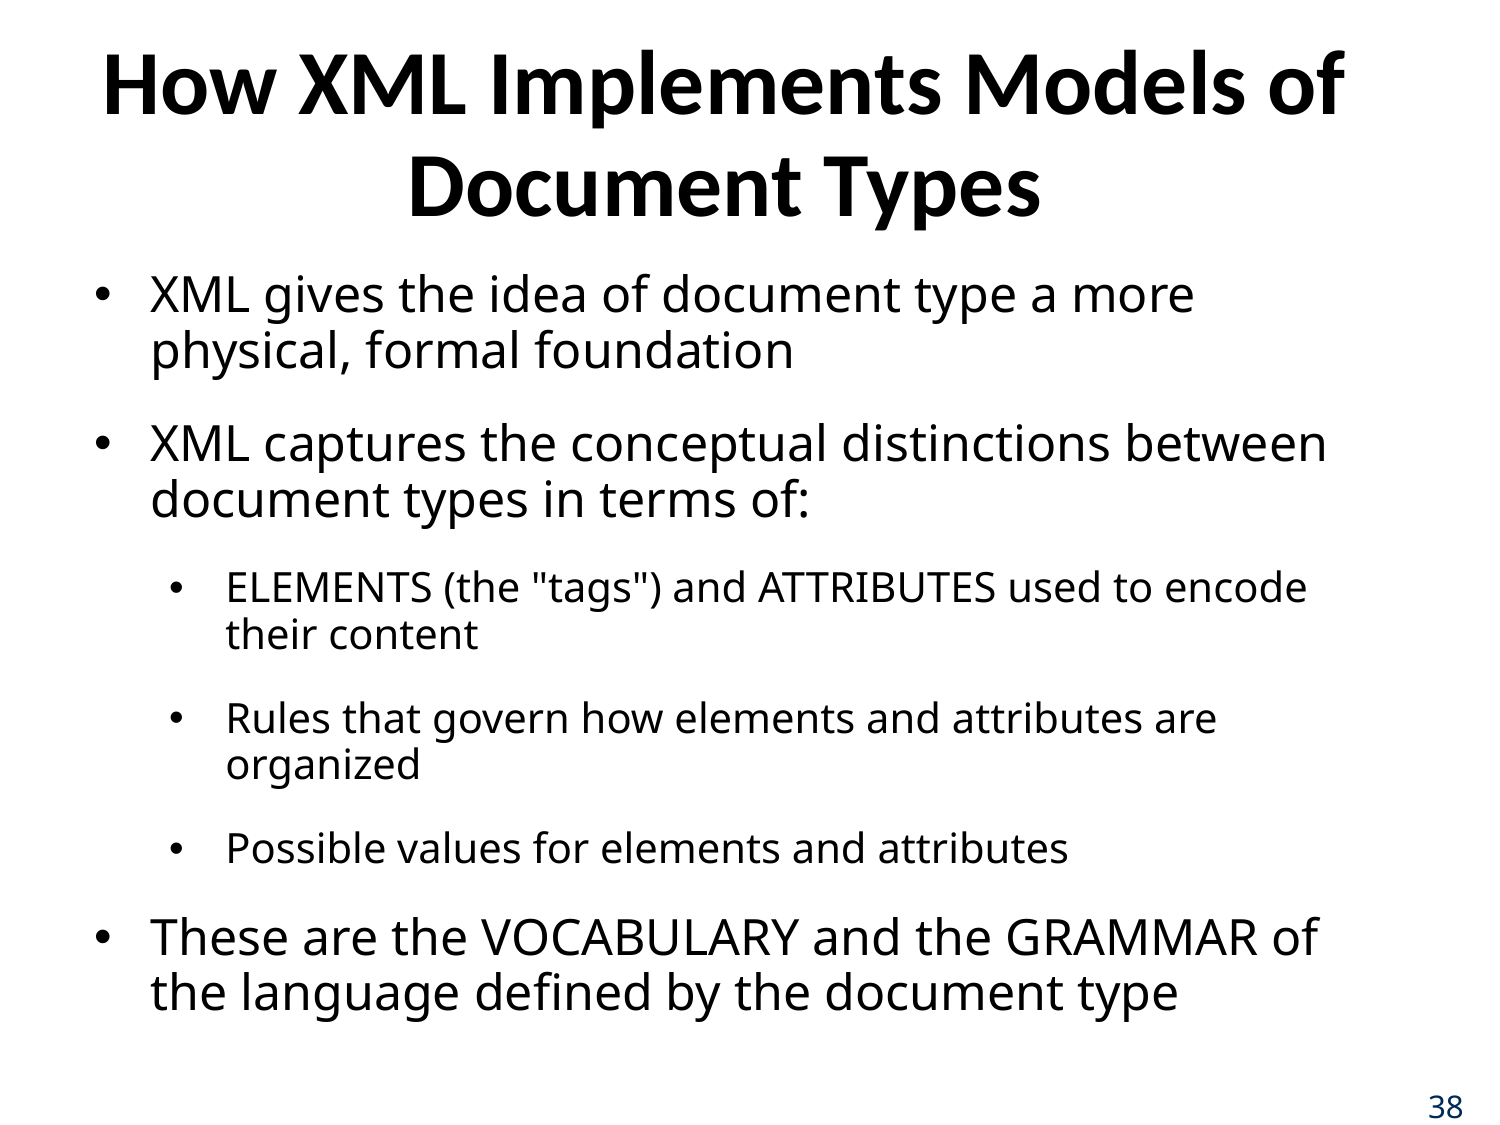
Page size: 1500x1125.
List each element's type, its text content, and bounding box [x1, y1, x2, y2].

text_box 38 [1438, 1081, 1454, 1119]
title How XML Implements Models of Document Types [50, 37, 1400, 233]
text_box XML gives the idea of document type a more physical, formal foundation XML captures the conceptual distinctions between document types in terms of: ELEMENTS (the "tags") and ATTRIBUTES used to encode their content Rules that govern how elements and attributes are organized Possible values for elements and attributes These are the VOCABULARY and the GRAMMAR of the language defined by the document type [83, 262, 1402, 1028]
